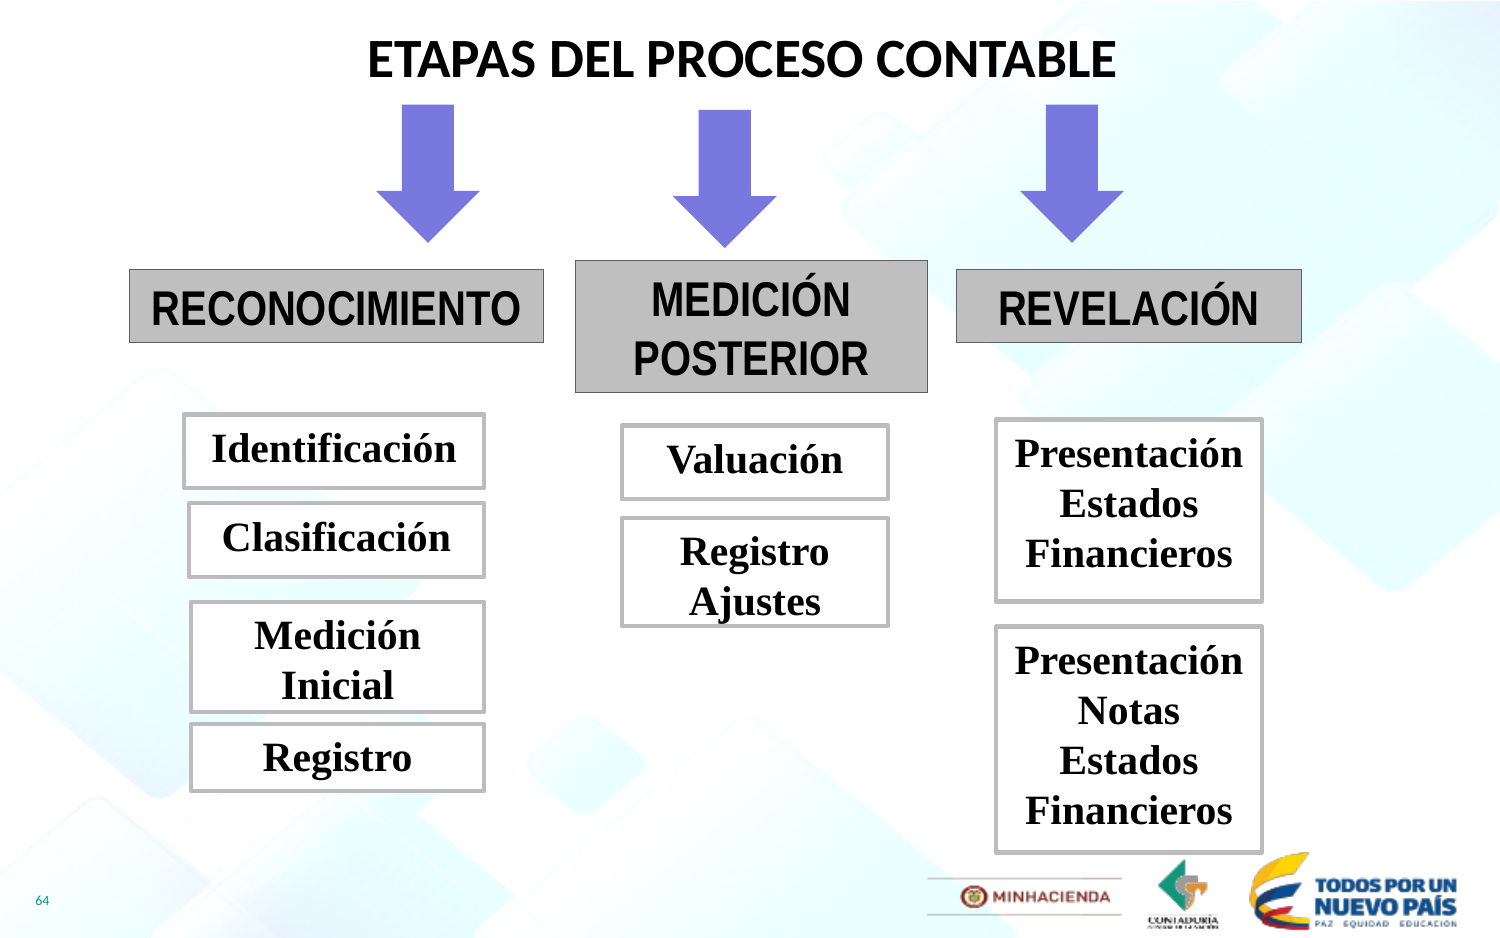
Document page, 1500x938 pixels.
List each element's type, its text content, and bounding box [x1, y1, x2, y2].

slide_number 64 [20, 883, 334, 929]
picture [918, 845, 1129, 938]
picture [1239, 845, 1466, 938]
text_box Presentación Notas Estados Financieros [994, 624, 1264, 855]
text_box [672, 109, 777, 249]
text_box Registro Ajustes [620, 516, 890, 628]
text_box Identificación [182, 412, 486, 490]
text_box Presentación Estados Financieros [994, 417, 1264, 604]
text_box ETAPAS DEL PROCESO CONTABLE [145, 15, 1341, 169]
text_box RECONOCIMIENTO [129, 269, 544, 343]
text_box Clasificación [187, 501, 486, 579]
text_box [1019, 104, 1124, 243]
picture [1146, 857, 1220, 937]
text_box [375, 104, 480, 243]
text_box REVELACIÓN [956, 269, 1302, 343]
text_box MEDICIÓN POSTERIOR [575, 260, 928, 393]
text_box Medición Inicial [189, 600, 486, 714]
text_box Valuación [620, 423, 890, 501]
text_box Registro [189, 722, 486, 793]
